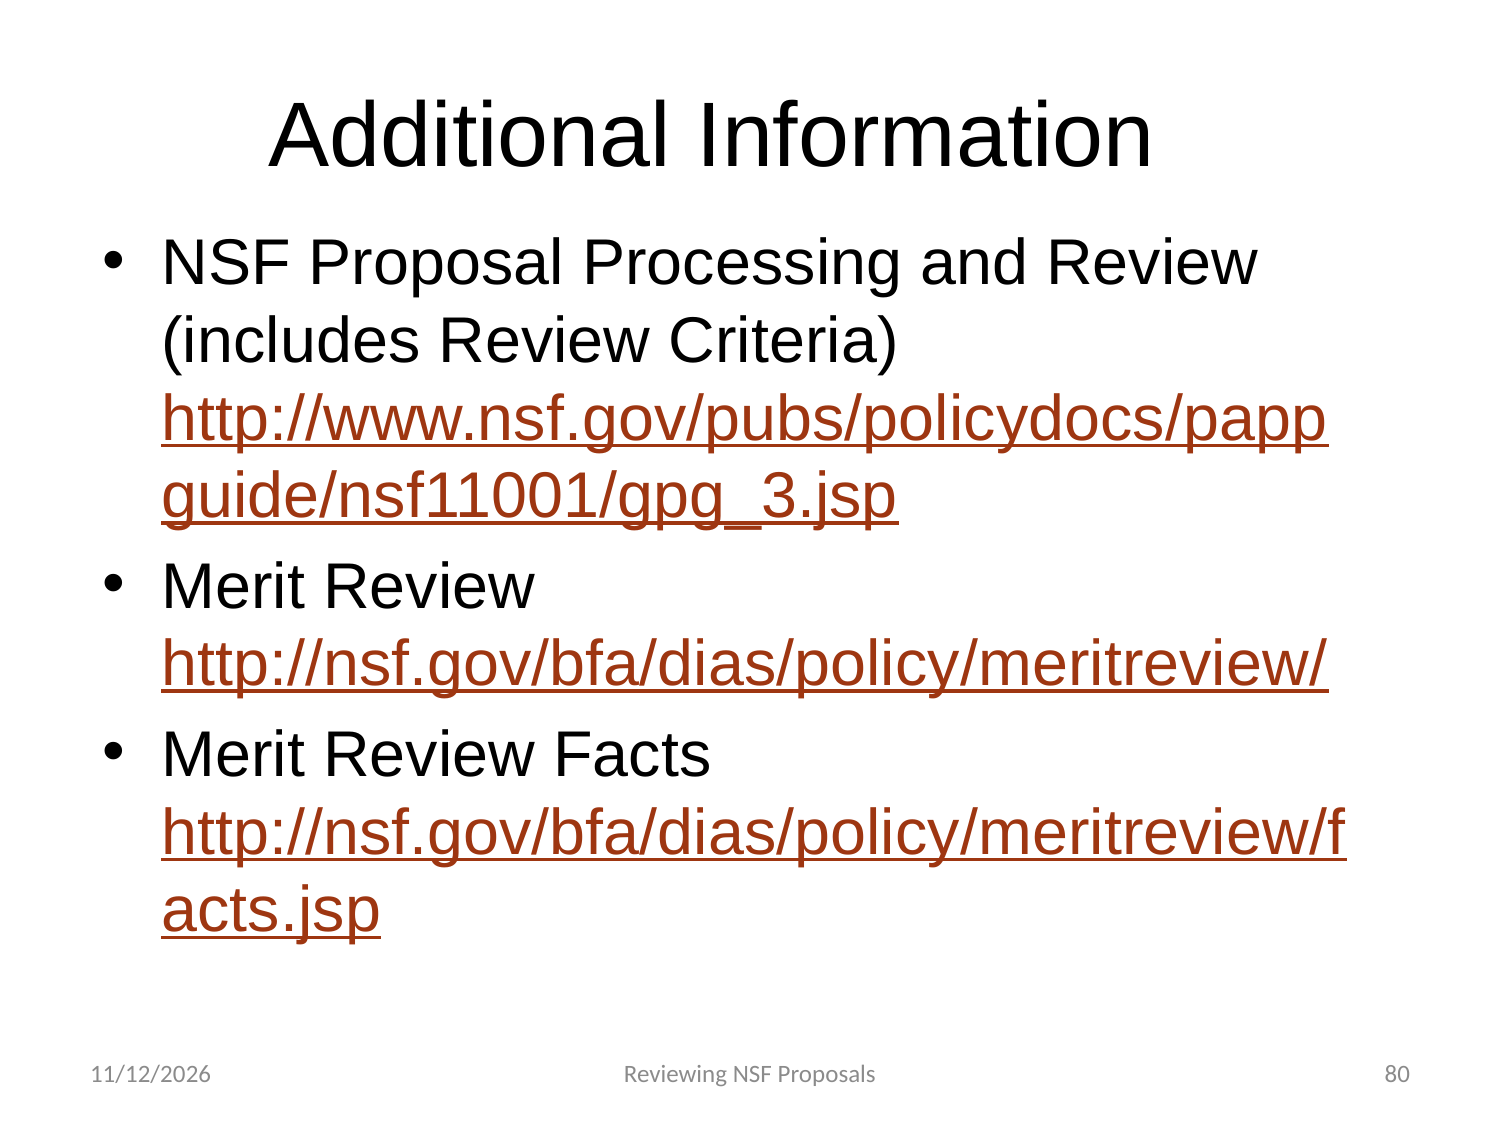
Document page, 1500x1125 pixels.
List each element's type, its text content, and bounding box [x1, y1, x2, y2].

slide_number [75, 1042, 425, 1103]
title Additional Information [75, 62, 1350, 197]
footer Reviewing NSF Proposals [512, 1042, 988, 1103]
slide_number 80 [1074, 1042, 1425, 1103]
list NSF Proposal Processing and Review (includes Review Criteria) http://www.nsf.gov/pubs/policydocs/pappguide/nsf11001/gpg_3.jsp Merit Review http://nsf.gov/bfa/dias/policy/meritreview/ Merit Review Facts http://nsf.gov/bfa/dias/policy/meritreview/facts.jsp [87, 212, 1363, 960]
